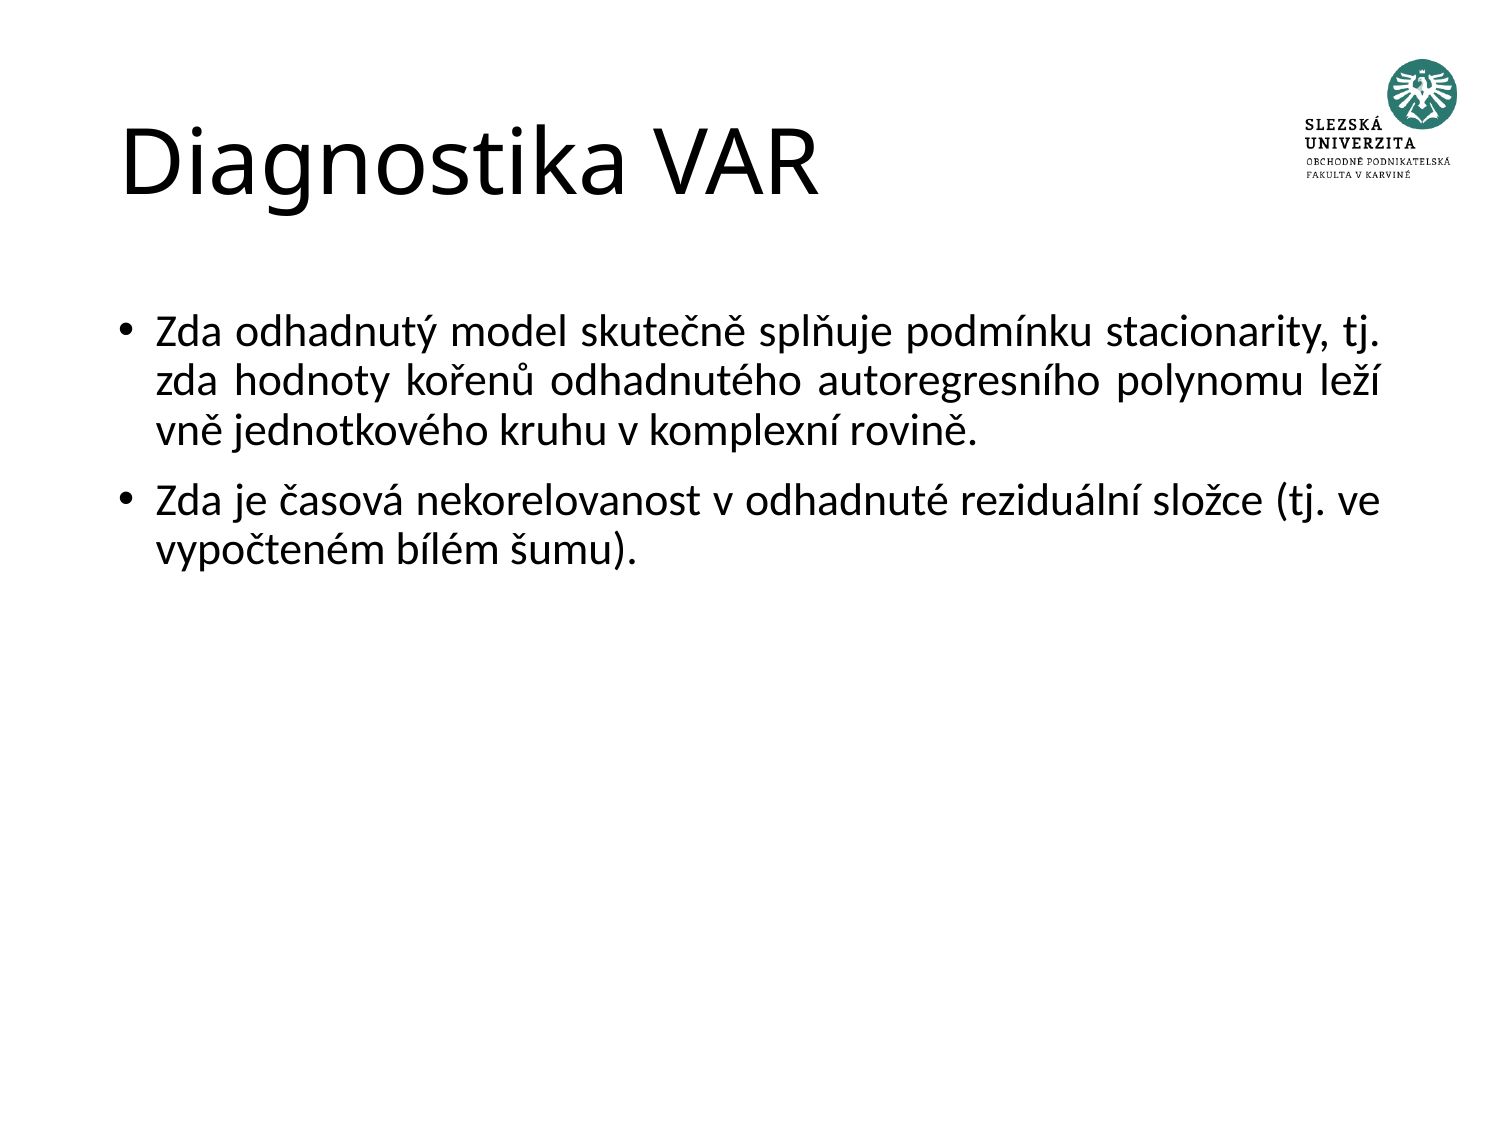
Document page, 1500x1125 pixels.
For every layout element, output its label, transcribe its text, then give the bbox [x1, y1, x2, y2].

picture [1305, 59, 1457, 178]
list Zda odhadnutý model skutečně splňuje podmínku stacionarity, tj. zda hodnoty kořenů odhadnutého autoregresního polynomu leží vně jednotkového kruhu v komplexní rovině. Zda je časová nekorelovanost v odhadnuté reziduální složce (tj. ve vypočteném bílém šumu). [103, 299, 1397, 1014]
title Diagnostika VAR [103, 59, 1278, 270]
